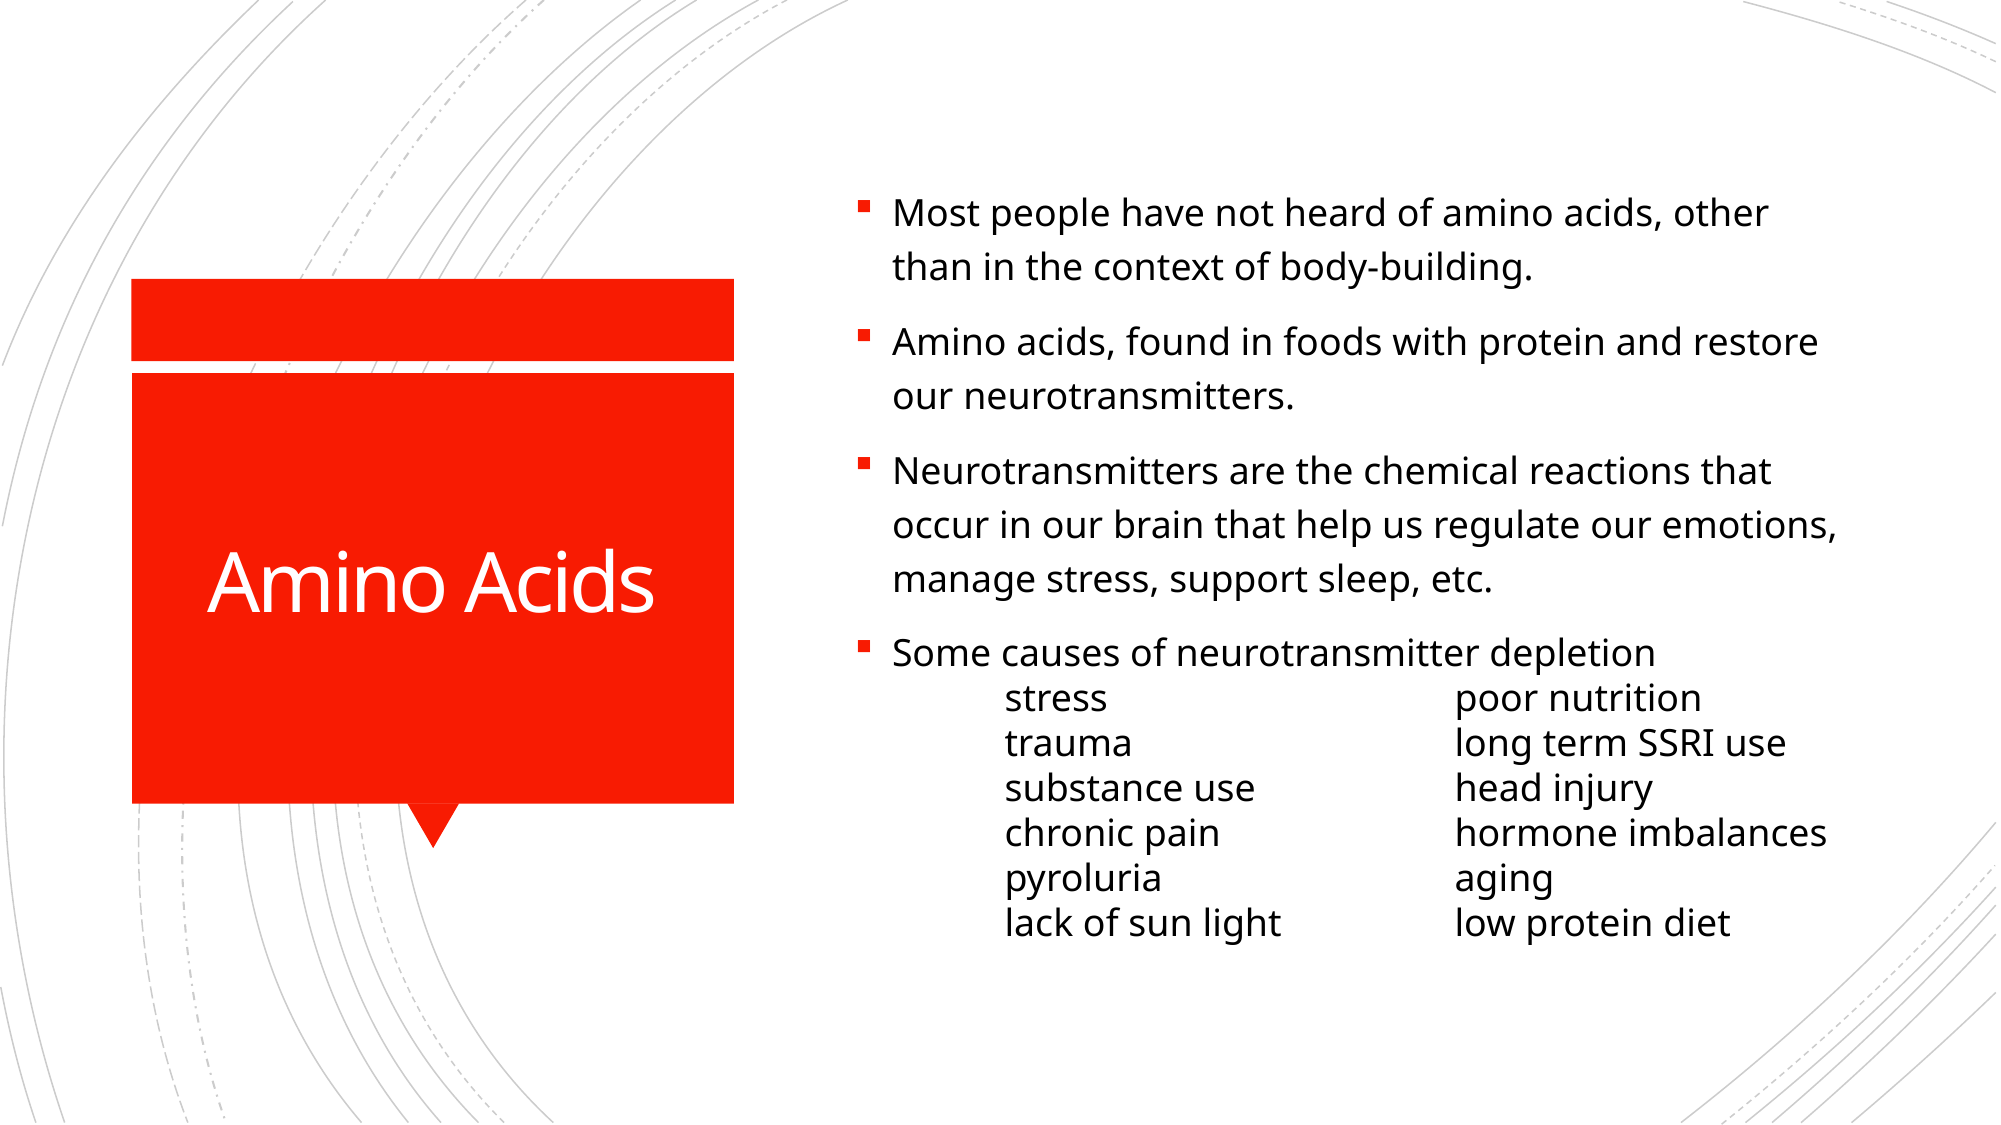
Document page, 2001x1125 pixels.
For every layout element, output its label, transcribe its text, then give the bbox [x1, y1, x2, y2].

title Amino Acids [145, 385, 720, 789]
list Most people have not heard of amino acids, other than in the context of body-building. Amino acids, found in foods with protein and restore our neurotransmitters. Neurotransmitters are the chemical reactions that occur in our brain that help us regulate our emotions, manage stress, support sleep, etc. Some causes of neurotransmitter depletion stress poor nutrition trauma long term SSRI use substance use head injury chronic pain hormone imbalances pyroluria aging lack of sun light low protein diet [839, 131, 1871, 993]
